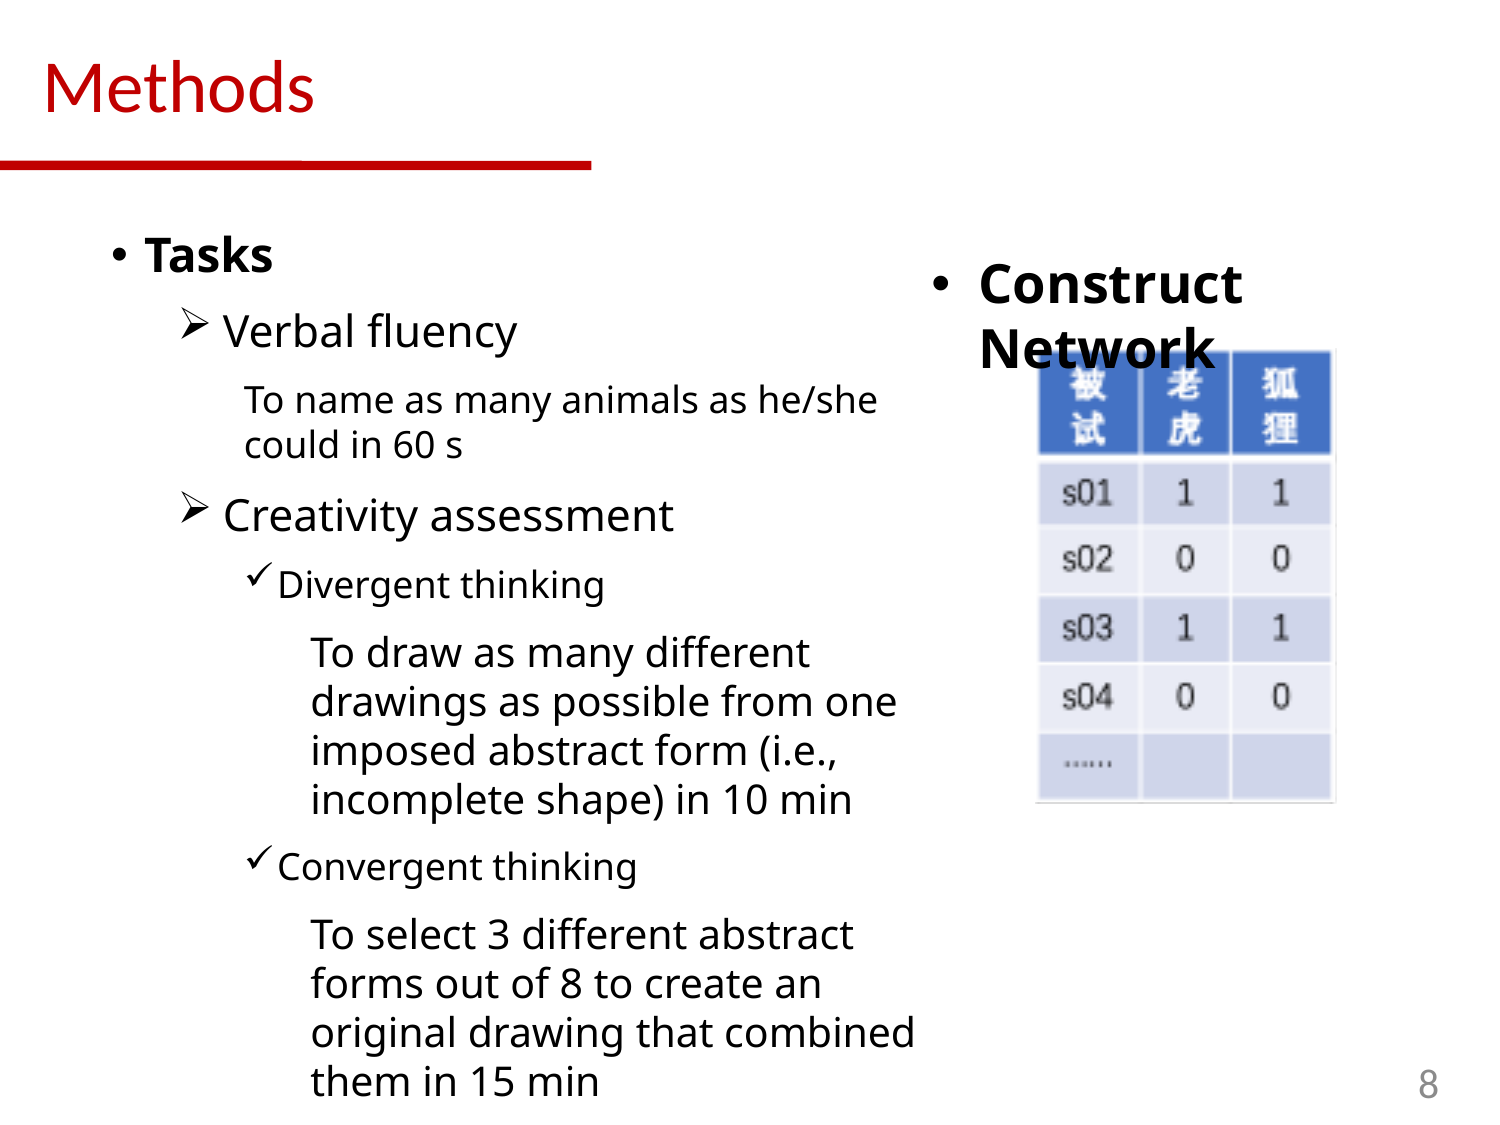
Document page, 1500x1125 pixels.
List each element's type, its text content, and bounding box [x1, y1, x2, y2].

picture [1035, 348, 1340, 807]
list Tasks ﻿ Verbal fluency To name as many animals as he/she could in 60 s ﻿ Creativity assessment ﻿Divergent thinking To draw as many different drawings as possible from one imposed abstract form (i.e., incomplete shape) in 10 min ﻿Convergent thinking To select 3 different abstract forms out of 8 to create an original drawing that combined them in 15 min [95, 217, 984, 1115]
title Methods [27, 10, 522, 165]
slide_number 8 [1339, 1052, 1455, 1113]
text_box Construct Network [916, 242, 1500, 387]
